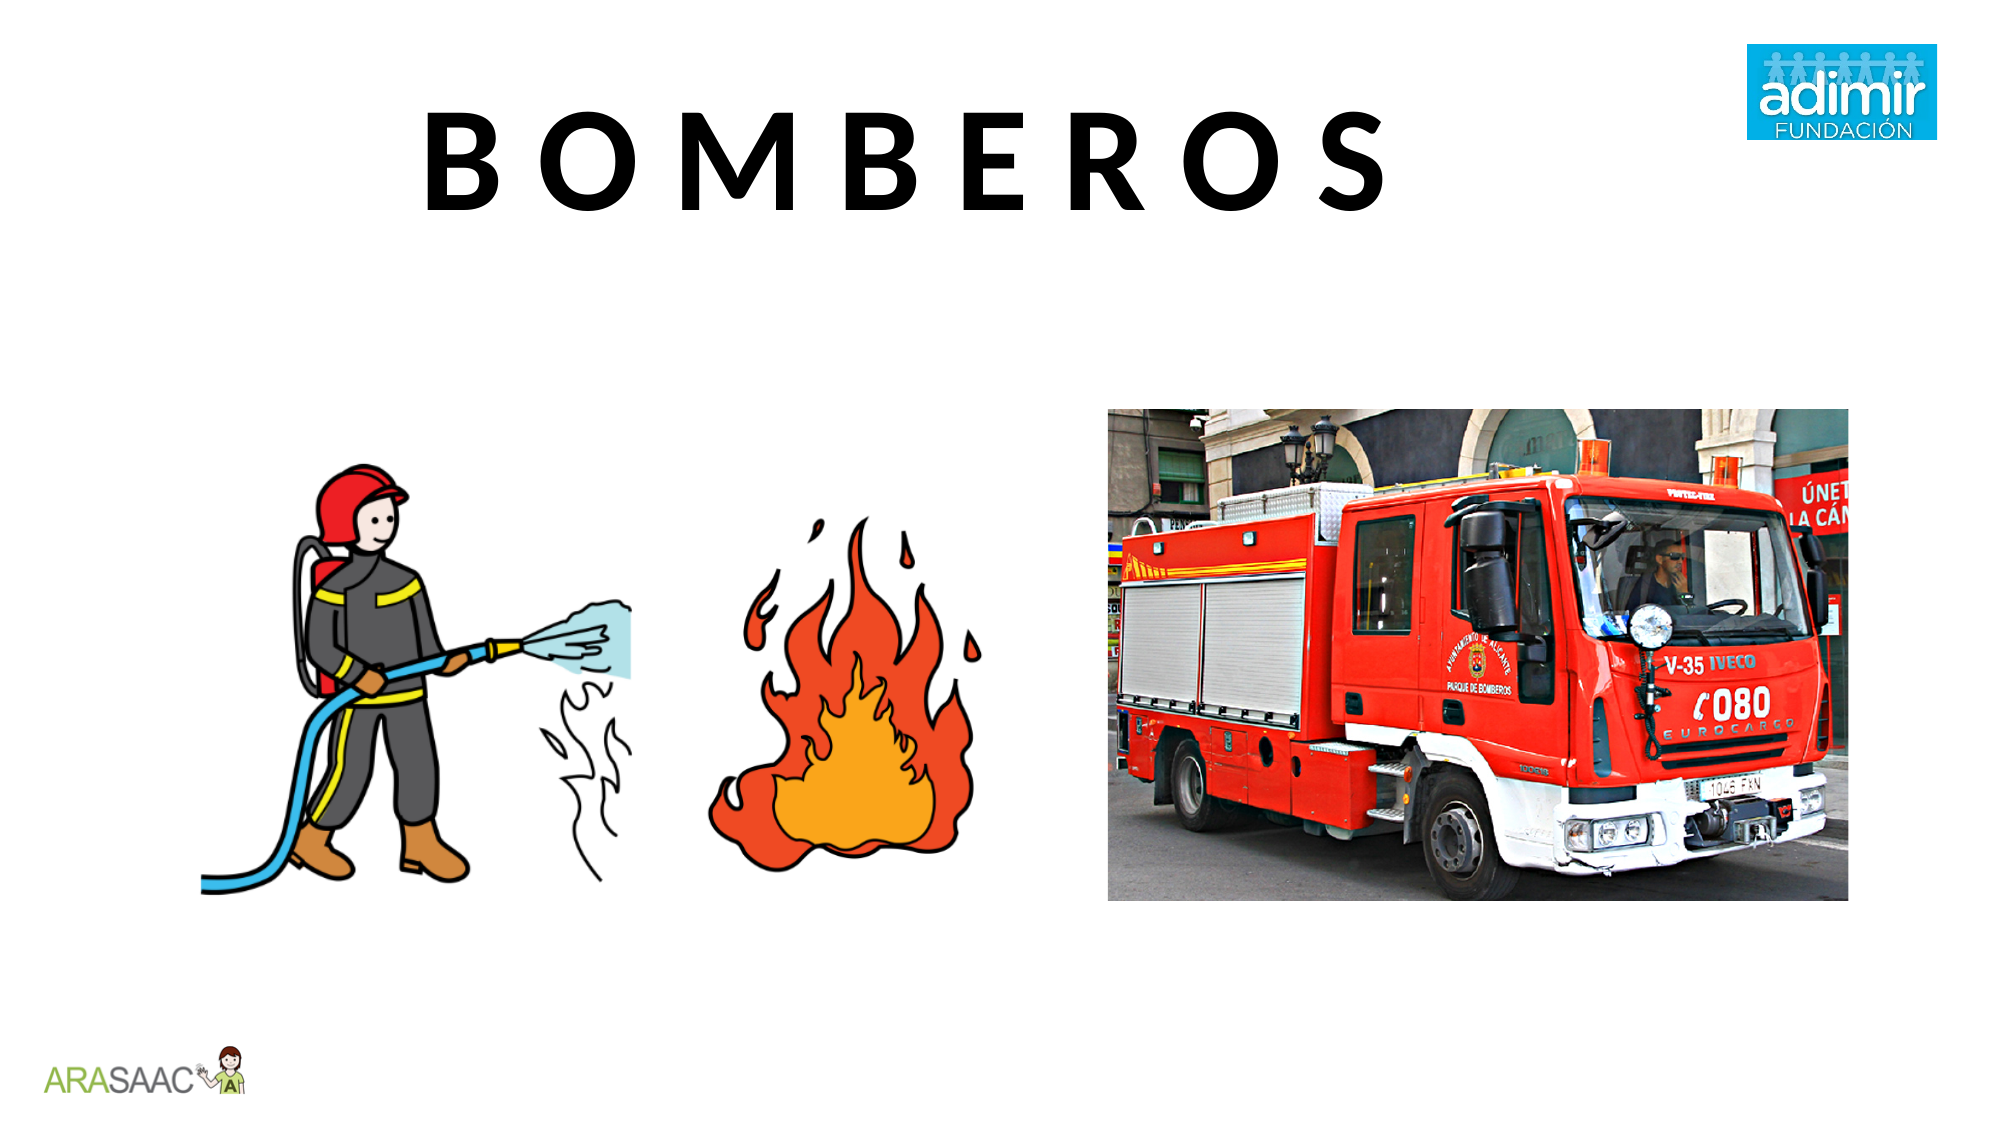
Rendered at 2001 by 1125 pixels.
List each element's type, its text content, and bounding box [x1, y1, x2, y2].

picture [1825, 123, 1834, 138]
picture [1107, 409, 1849, 901]
picture [1760, 53, 1925, 115]
picture [1833, 125, 1838, 137]
picture [1907, 124, 1911, 137]
picture [1807, 124, 1815, 135]
picture [1815, 124, 1820, 137]
picture [1879, 124, 1883, 136]
picture [655, 504, 1035, 884]
picture [1776, 123, 1786, 137]
title B O M B E R O S [359, 90, 1449, 233]
picture [1841, 128, 1853, 136]
picture [37, 1045, 251, 1095]
picture [1898, 124, 1906, 137]
picture [1890, 124, 1894, 136]
picture [195, 458, 638, 901]
